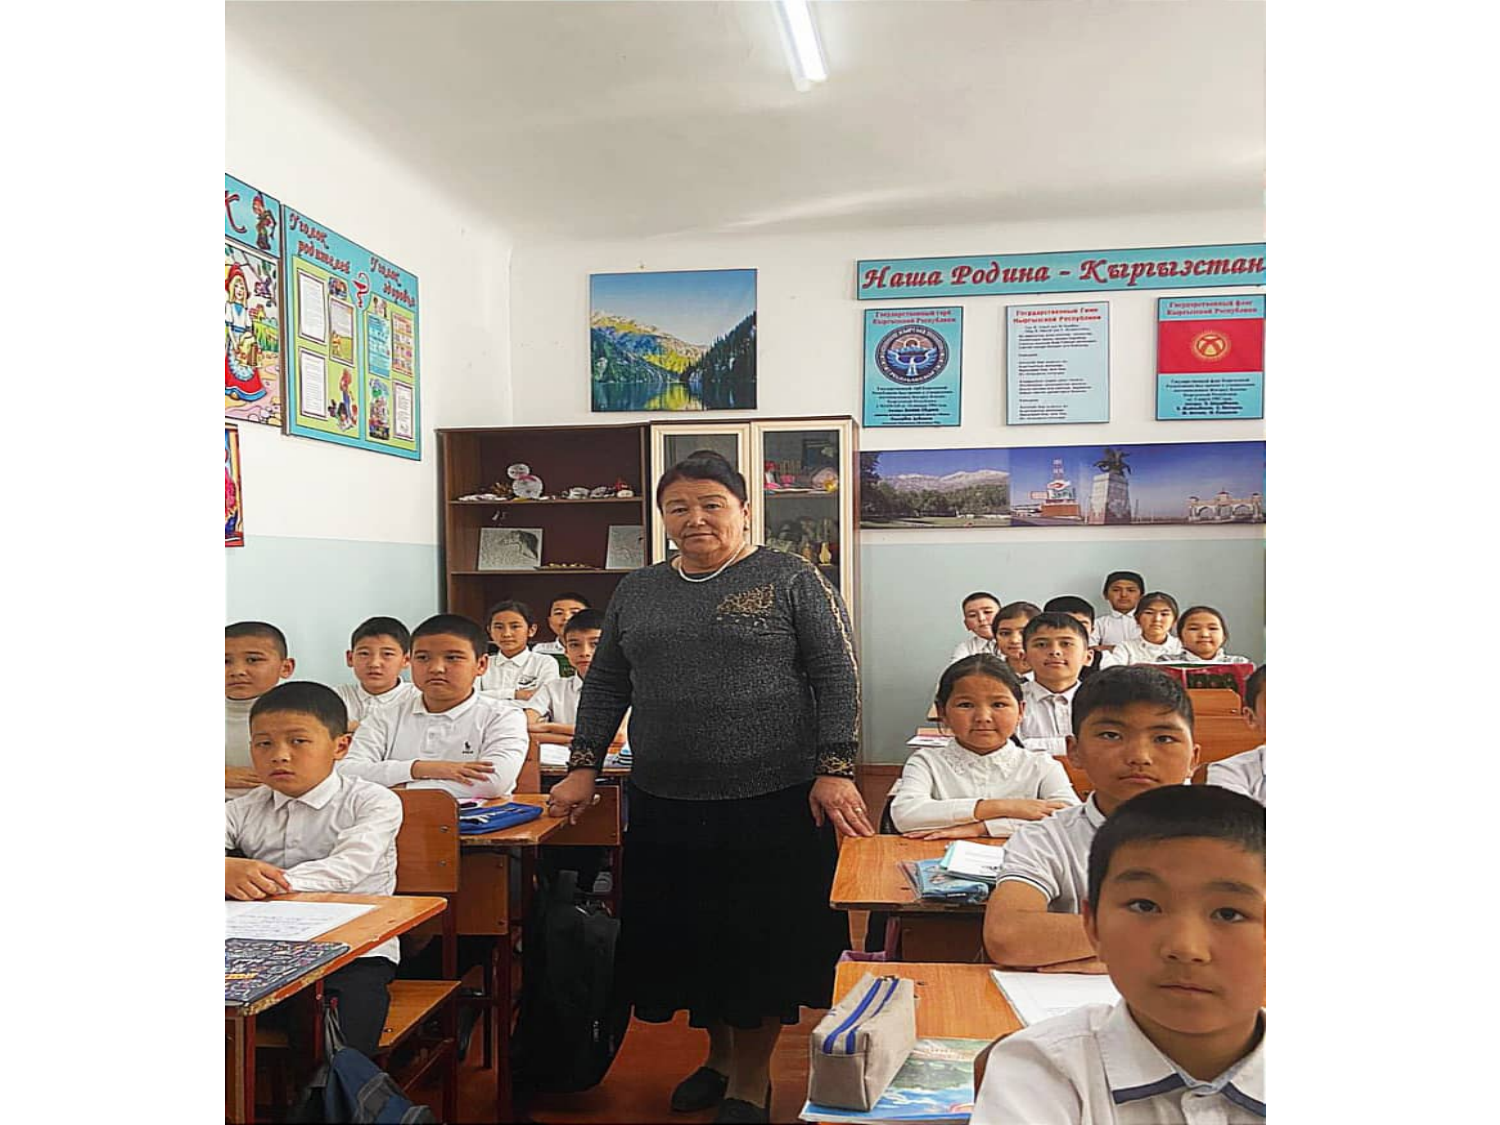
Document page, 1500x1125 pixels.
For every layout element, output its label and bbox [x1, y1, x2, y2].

picture [224, 0, 1266, 1125]
